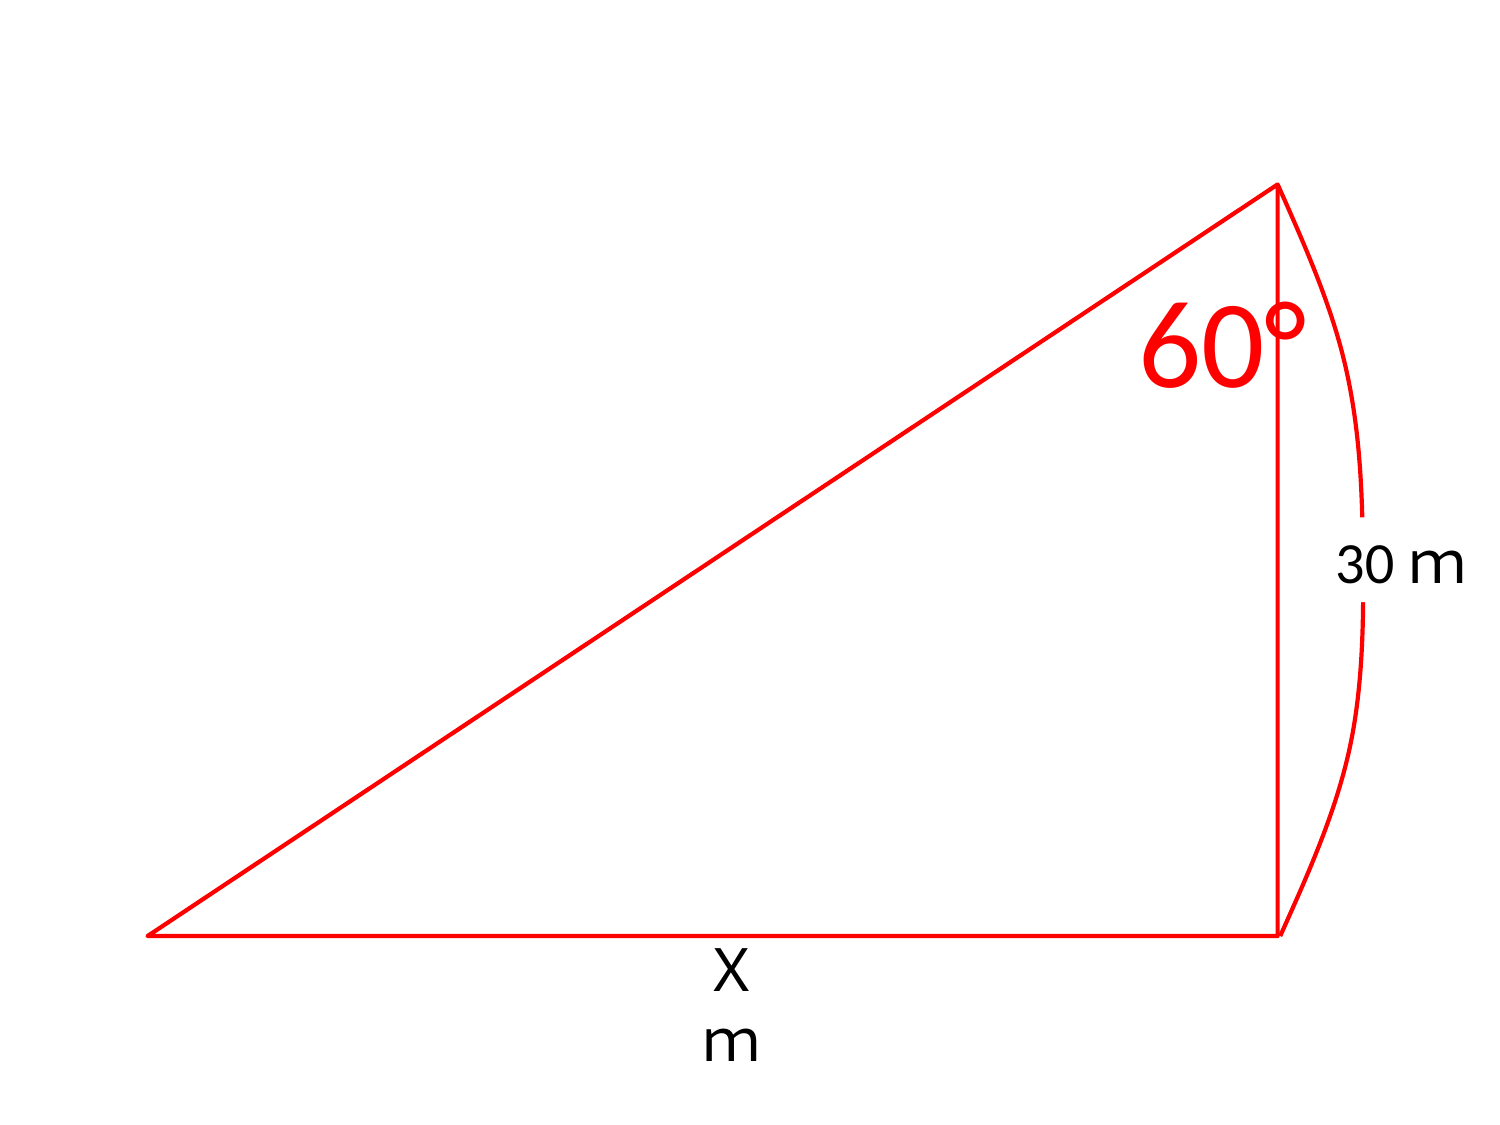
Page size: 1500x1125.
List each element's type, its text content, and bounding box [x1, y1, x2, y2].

text_box 60° [1123, 254, 1323, 420]
text_box [1169, 182, 1279, 254]
text_box 30ｍ [1320, 517, 1497, 603]
text_box [145, 284, 1280, 939]
text_box [1278, 286, 1366, 937]
text_box [1275, 183, 1311, 254]
text_box Ｘｍ [688, 925, 818, 1081]
